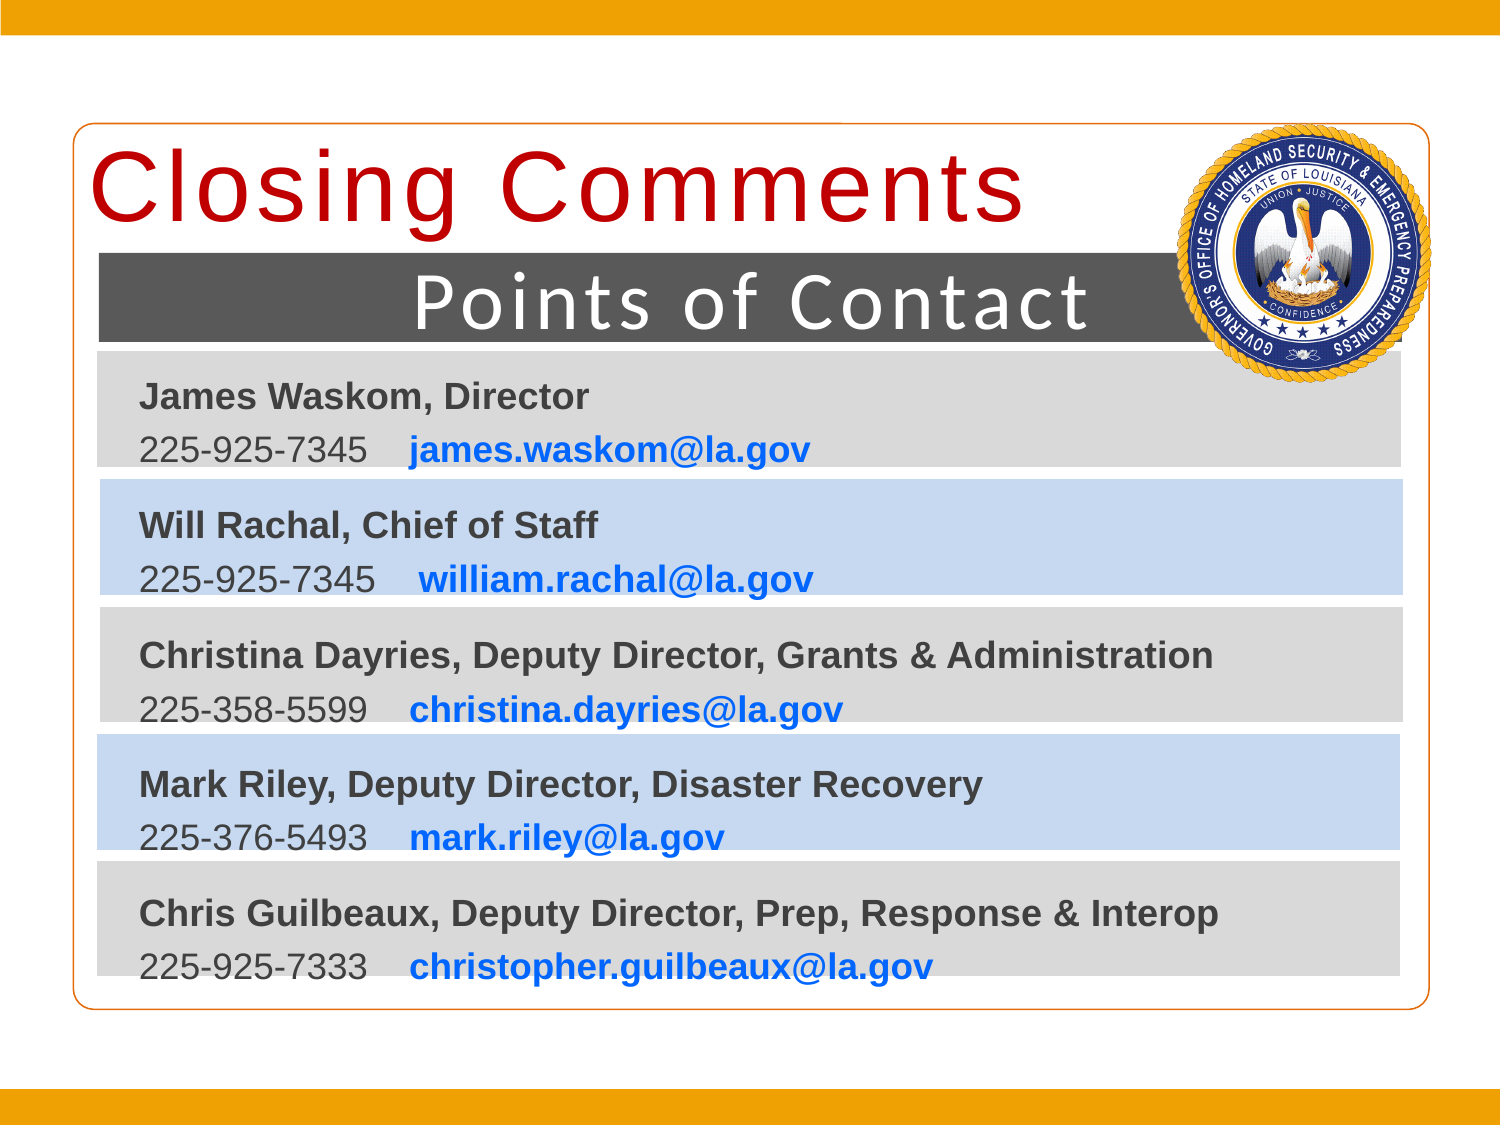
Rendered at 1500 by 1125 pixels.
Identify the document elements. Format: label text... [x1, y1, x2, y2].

text_box [71, 121, 1432, 1012]
title Closing Comments [73, 117, 1424, 133]
text_box [0, 1087, 1500, 1125]
text_box [0, 0, 1500, 38]
picture [1176, 123, 1433, 384]
